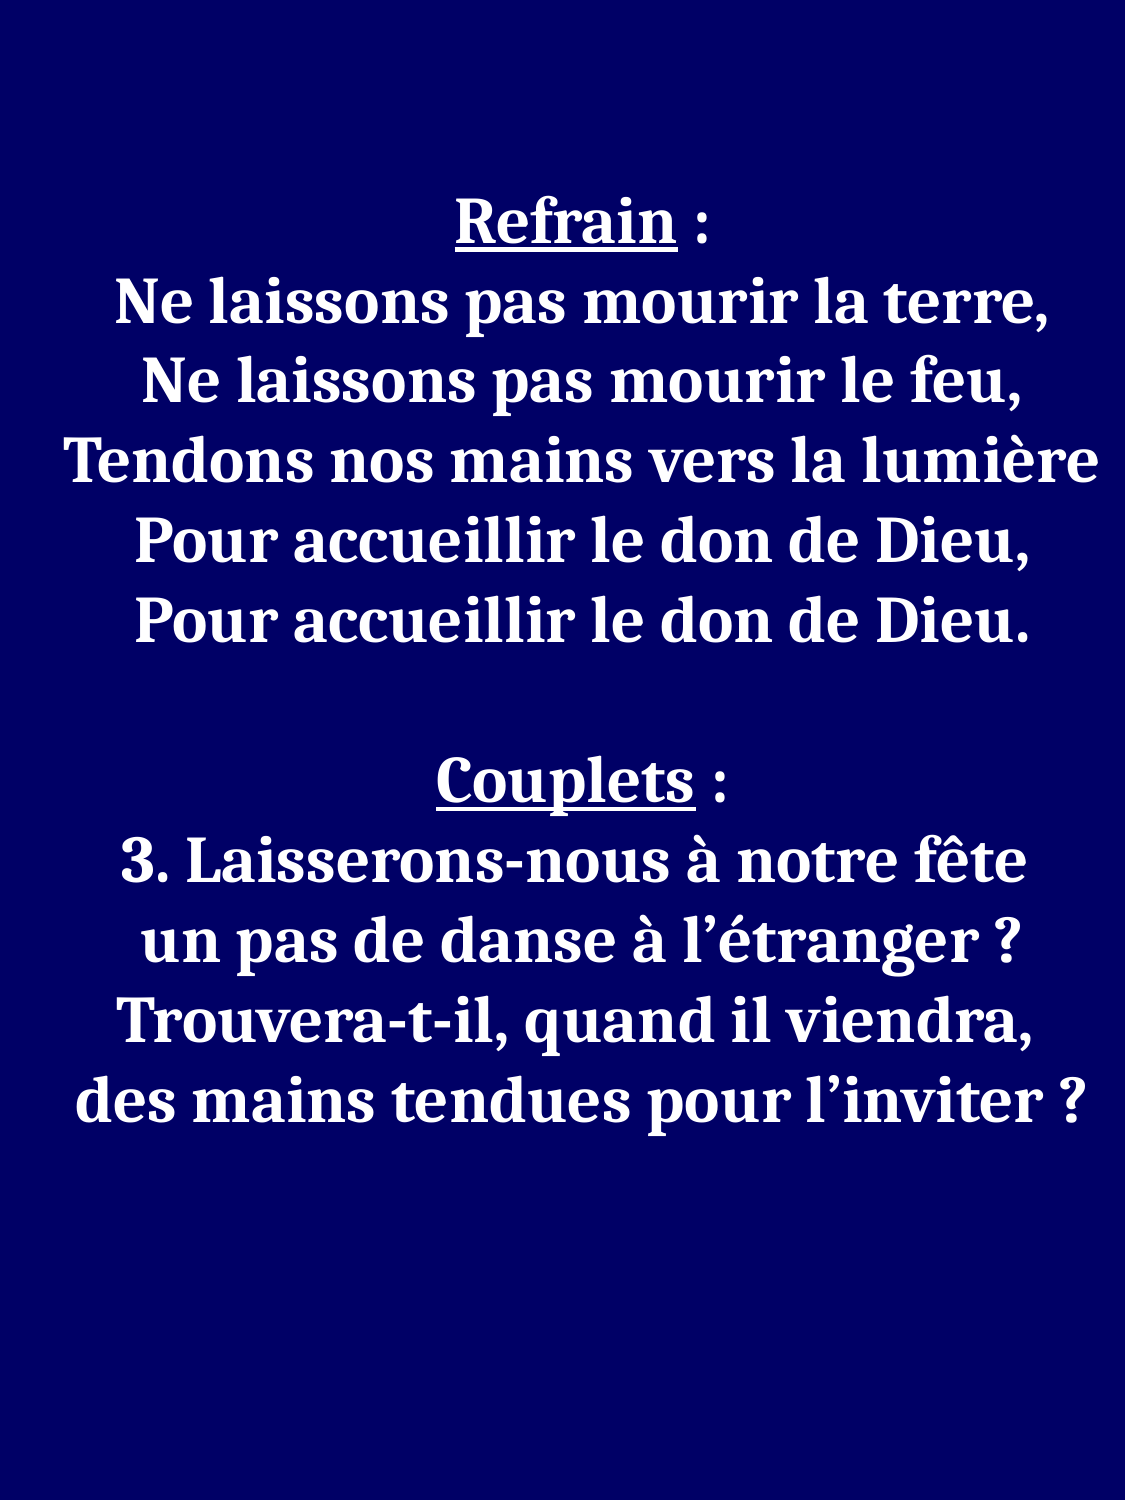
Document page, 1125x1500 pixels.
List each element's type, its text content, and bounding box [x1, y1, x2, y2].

text_box Refrain : Ne laissons pas mourir la terre, Ne laissons pas mourir le feu, Tendons nos mains vers la lumière Pour accueillir le don de Dieu, Pour accueillir le don de Dieu. Couplets : 3. Laisserons-nous à notre fête un pas de danse à l’étranger ? Trouvera-t-il, quand il viendra, des mains tendues pour l’inviter ? [0, 88, 1125, 1144]
